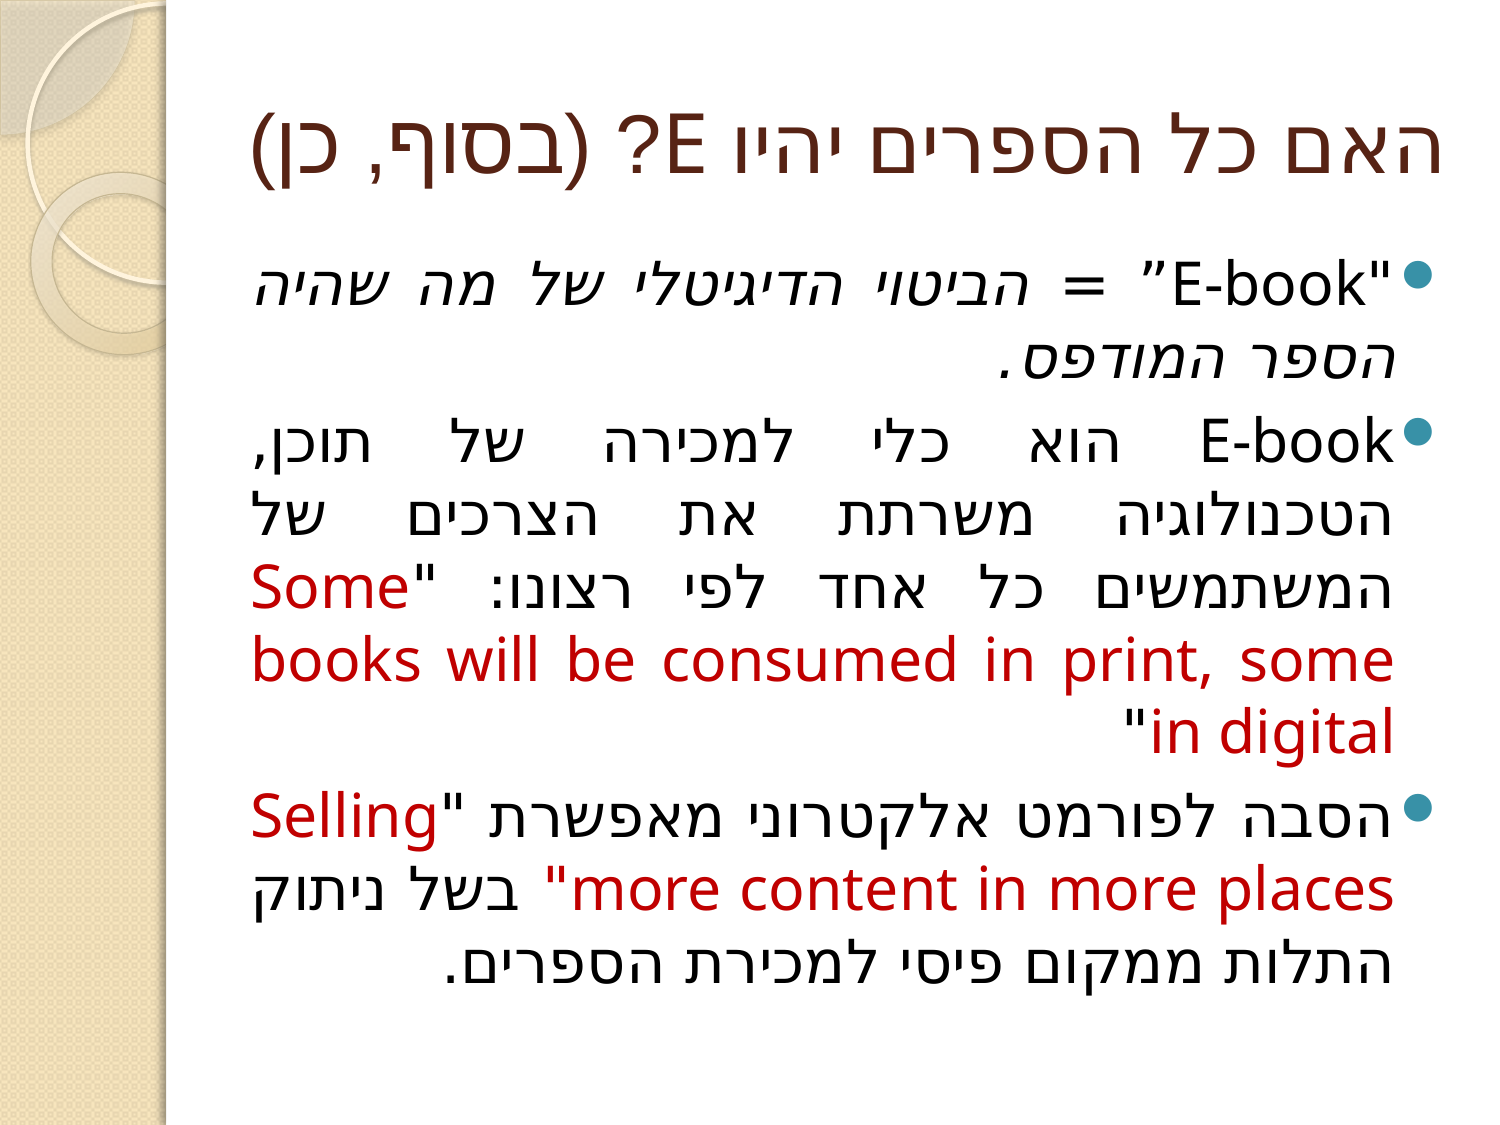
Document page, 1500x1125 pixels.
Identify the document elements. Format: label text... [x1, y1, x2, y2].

title האם כל הספרים יהיו E? (בסוף, כן) [100, 66, 1463, 214]
list "E-book” = הביטוי הדיגיטלי של מה שהיה הספר המודפס. E-book הוא כלי למכירה של תוכן, הטכנולוגיה משרתת את הצרכים של המשתמשים כל אחד לפי רצונו: "Some books will be consumed in print, some in digital" הסבה לפורמט אלקטרוני מאפשרת "Selling more content in more places" בשל ניתוק התלות ממקום פיסי למכירת הספרים. [235, 237, 1466, 1025]
